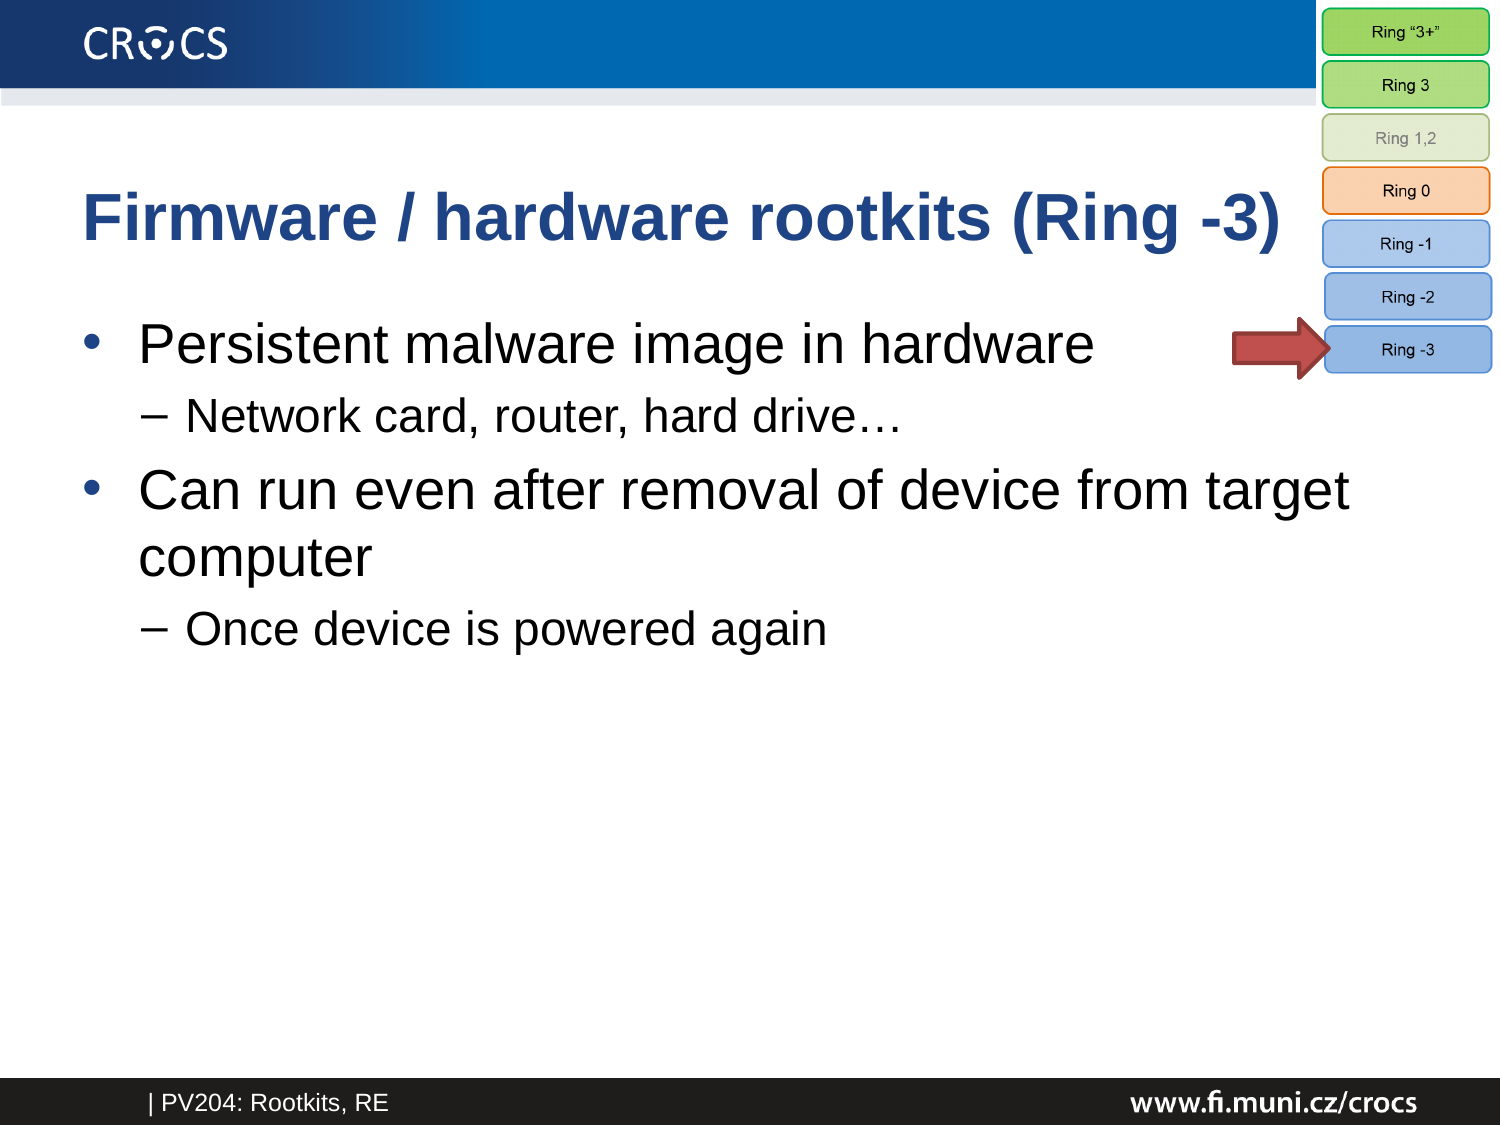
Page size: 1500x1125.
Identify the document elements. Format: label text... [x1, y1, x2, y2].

footer | PV204: Rootkits, RE [147, 1078, 623, 1125]
picture [0, 0, 1500, 1125]
list Persistent malware image in hardware Network card, router, hard drive… Can run even after removal of device from target computer Once device is powered again [82, 306, 1433, 988]
title Firmware / hardware rootkits (Ring -3) [82, 148, 1311, 280]
text_box [1232, 316, 1311, 380]
